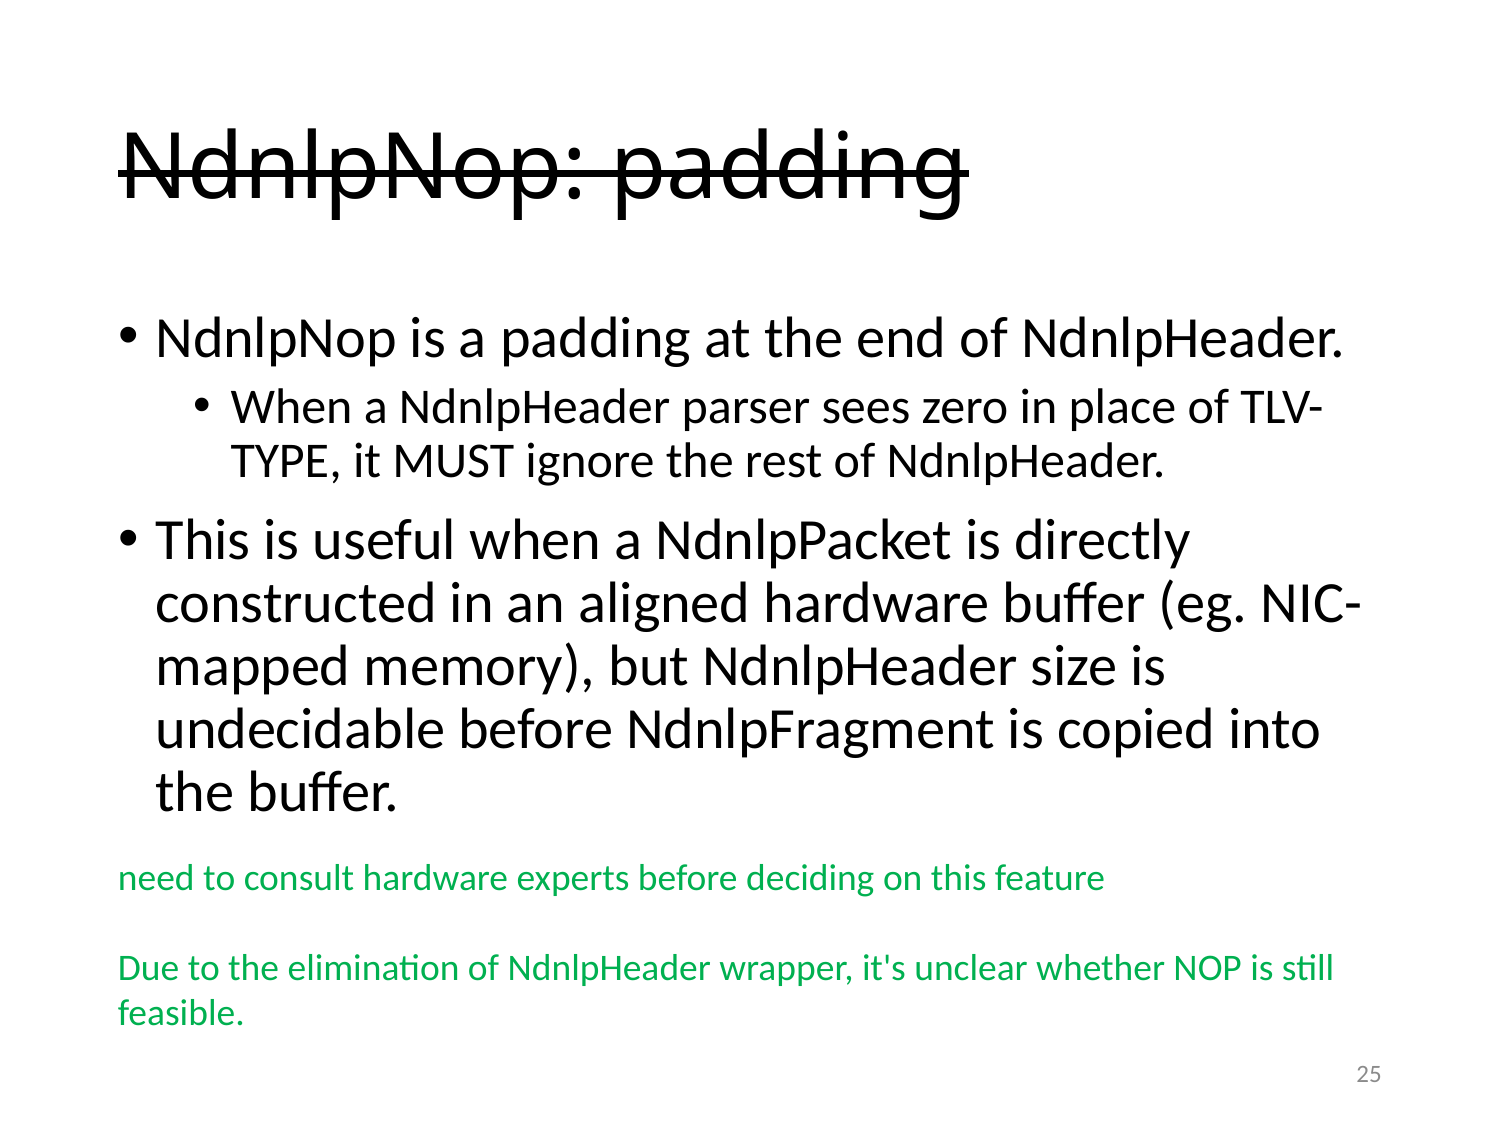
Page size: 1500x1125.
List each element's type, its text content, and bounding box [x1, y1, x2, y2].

title NdnlpNop: padding [103, 59, 1397, 278]
slide_number 25 [1059, 1042, 1397, 1103]
text_box need to consult hardware experts before deciding on this feature Due to the elimination of NdnlpHeader wrapper, it's unclear whether NOP is still feasible. [103, 845, 1397, 1041]
list NdnlpNop is a padding at the end of NdnlpHeader. When a NdnlpHeader parser sees zero in place of TLV-TYPE, it MUST ignore the rest of NdnlpHeader. This is useful when a NdnlpPacket is directly constructed in an aligned hardware buffer (eg. NIC-mapped memory), but NdnlpHeader size is undecidable before NdnlpFragment is copied into the buffer. [103, 299, 1397, 845]
